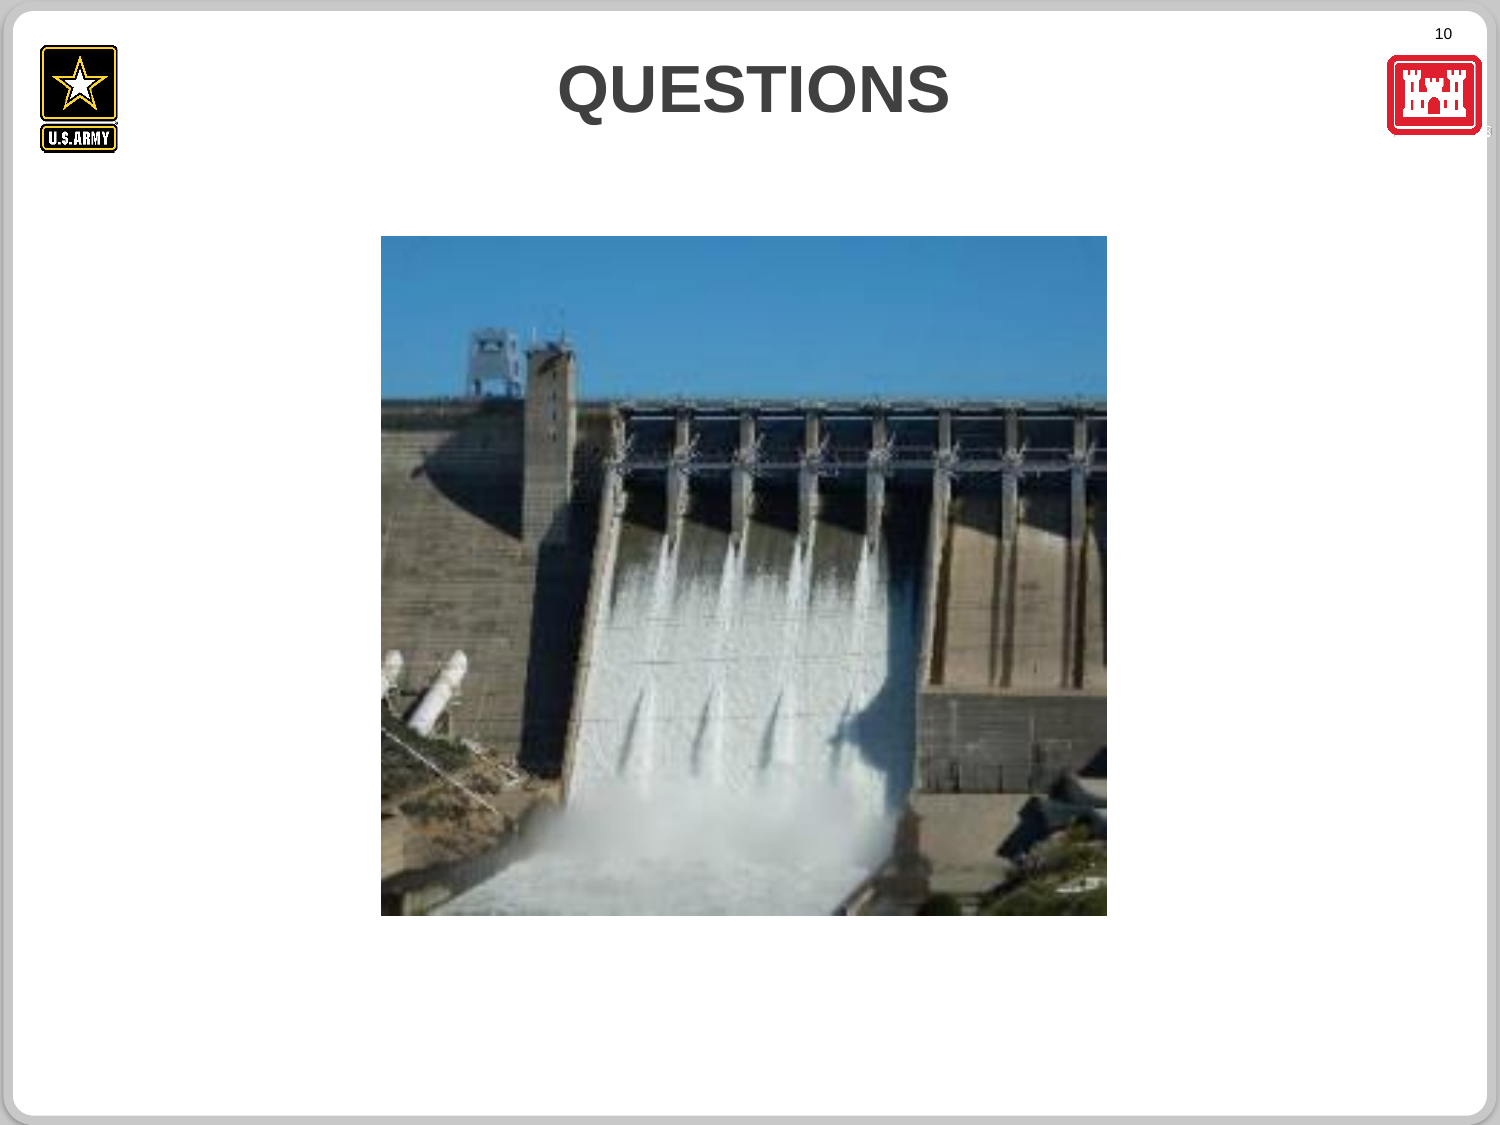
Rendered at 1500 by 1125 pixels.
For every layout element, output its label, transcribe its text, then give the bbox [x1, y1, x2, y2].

title QUESTIONS [117, 20, 1371, 151]
picture [1386, 54, 1492, 137]
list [381, 236, 1107, 916]
picture [40, 45, 118, 153]
